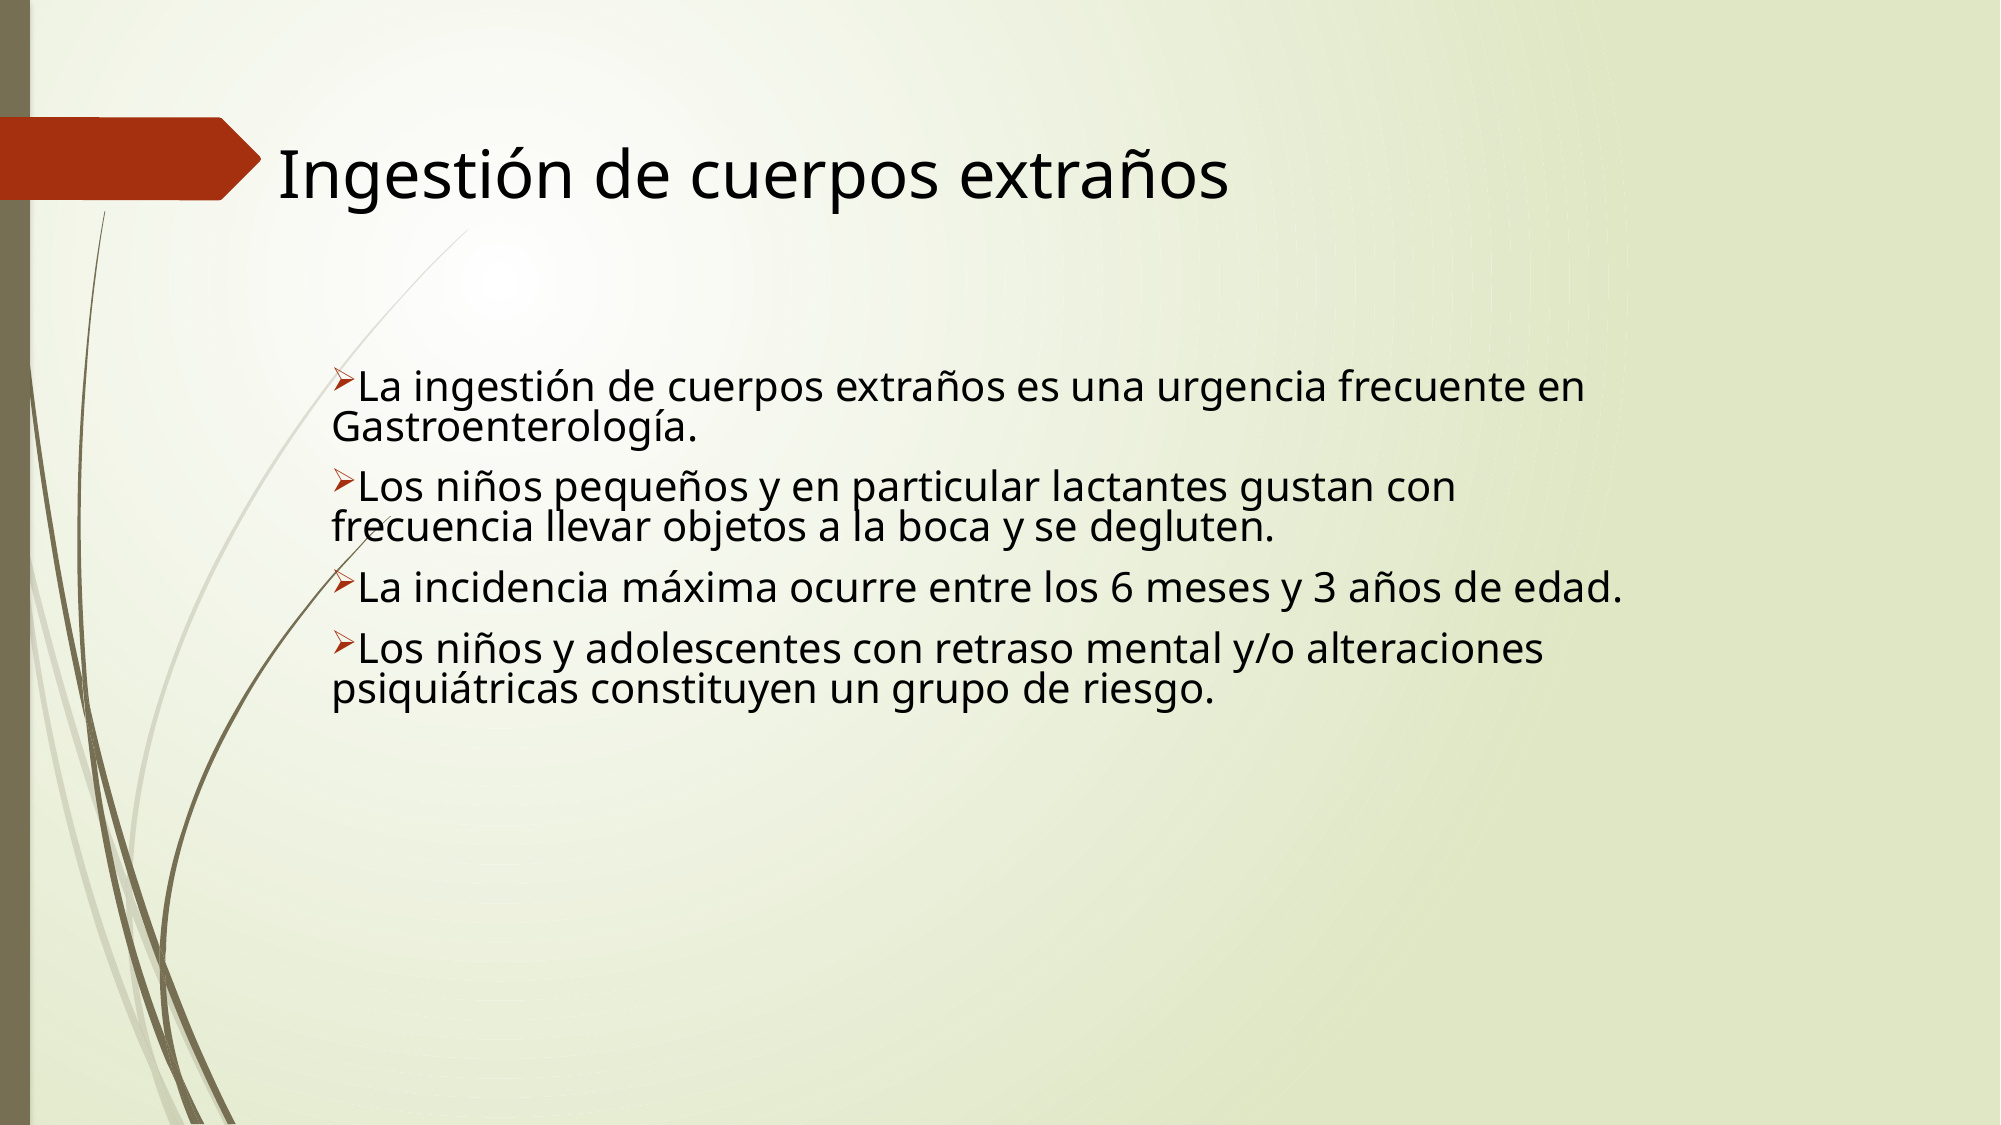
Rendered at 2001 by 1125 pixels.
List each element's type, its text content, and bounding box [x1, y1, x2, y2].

text_box La ingestión de cuerpos extraños es una urgencia frecuente en Gastroenterología. Los niños pequeños y en particular lactantes gustan con frecuencia llevar objetos a la boca y se degluten. La incidencia máxima ocurre entre los 6 meses y 3 años de edad. Los niños y adolescentes con retraso mental y/o alteraciones psiquiátricas constituyen un grupo de riesgo. [316, 361, 1654, 719]
title Ingestión de cuerpos extraños [57, 124, 1454, 342]
